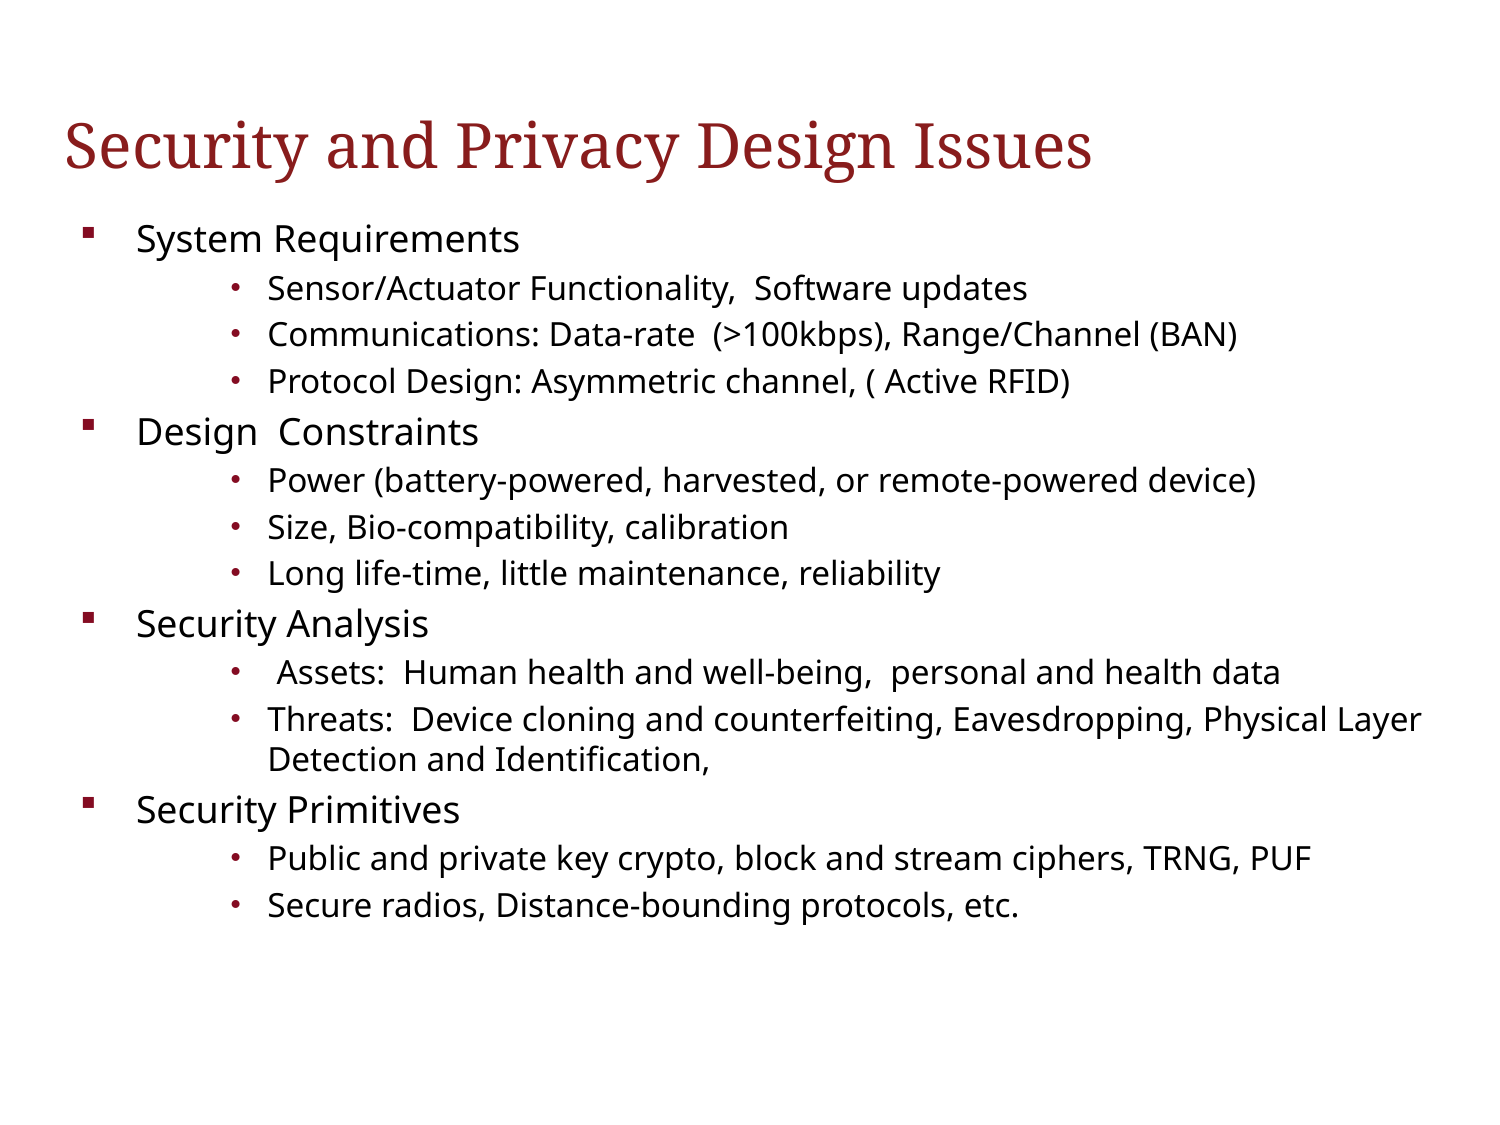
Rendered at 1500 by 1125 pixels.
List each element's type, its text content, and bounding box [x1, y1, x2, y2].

list System Requirements Sensor/Actuator Functionality, Software updates Communications: Data-rate (>100kbps), Range/Channel (BAN) Protocol Design: Asymmetric channel, ( Active RFID) Design Constraints Power (battery-powered, harvested, or remote-powered device) Size, Bio-compatibility, calibration Long life-time, little maintenance, reliability Security Analysis Assets: Human health and well-being, personal and health data Threats: Device cloning and counterfeiting, Eavesdropping, Physical Layer Detection and Identification, Security Primitives Public and private key crypto, block and stream ciphers, TRNG, PUF Secure radios, Distance-bounding protocols, etc. [64, 207, 1472, 947]
title Security and Privacy Design Issues [49, 99, 1500, 188]
